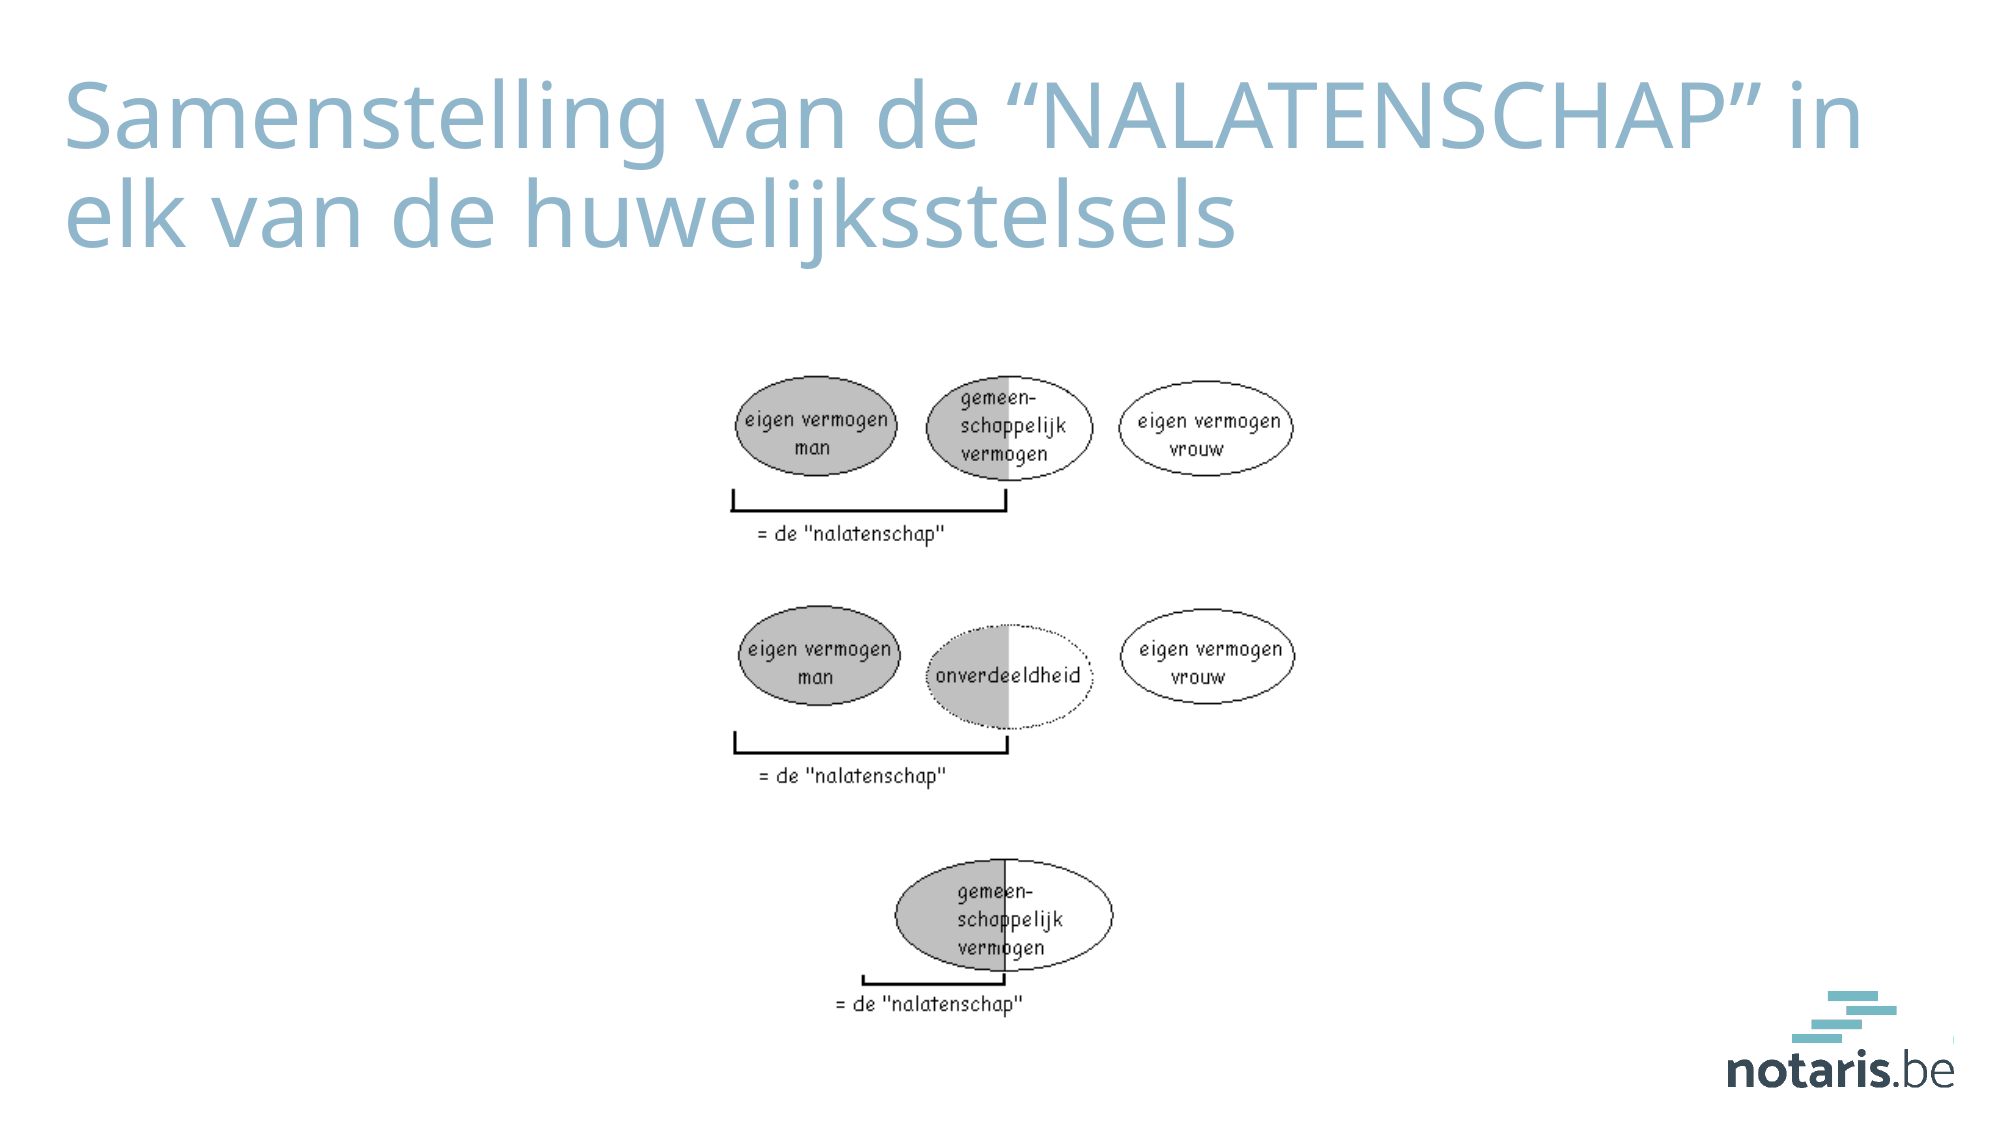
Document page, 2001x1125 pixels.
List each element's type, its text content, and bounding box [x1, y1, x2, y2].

picture [718, 601, 1305, 791]
picture [718, 362, 1305, 552]
text_box [1682, 971, 1955, 1108]
picture [1728, 991, 1954, 1088]
picture [718, 837, 1305, 1027]
title Samenstelling van de “NALATENSCHAP” in elk van de huwelijksstelsels [48, 59, 1954, 278]
